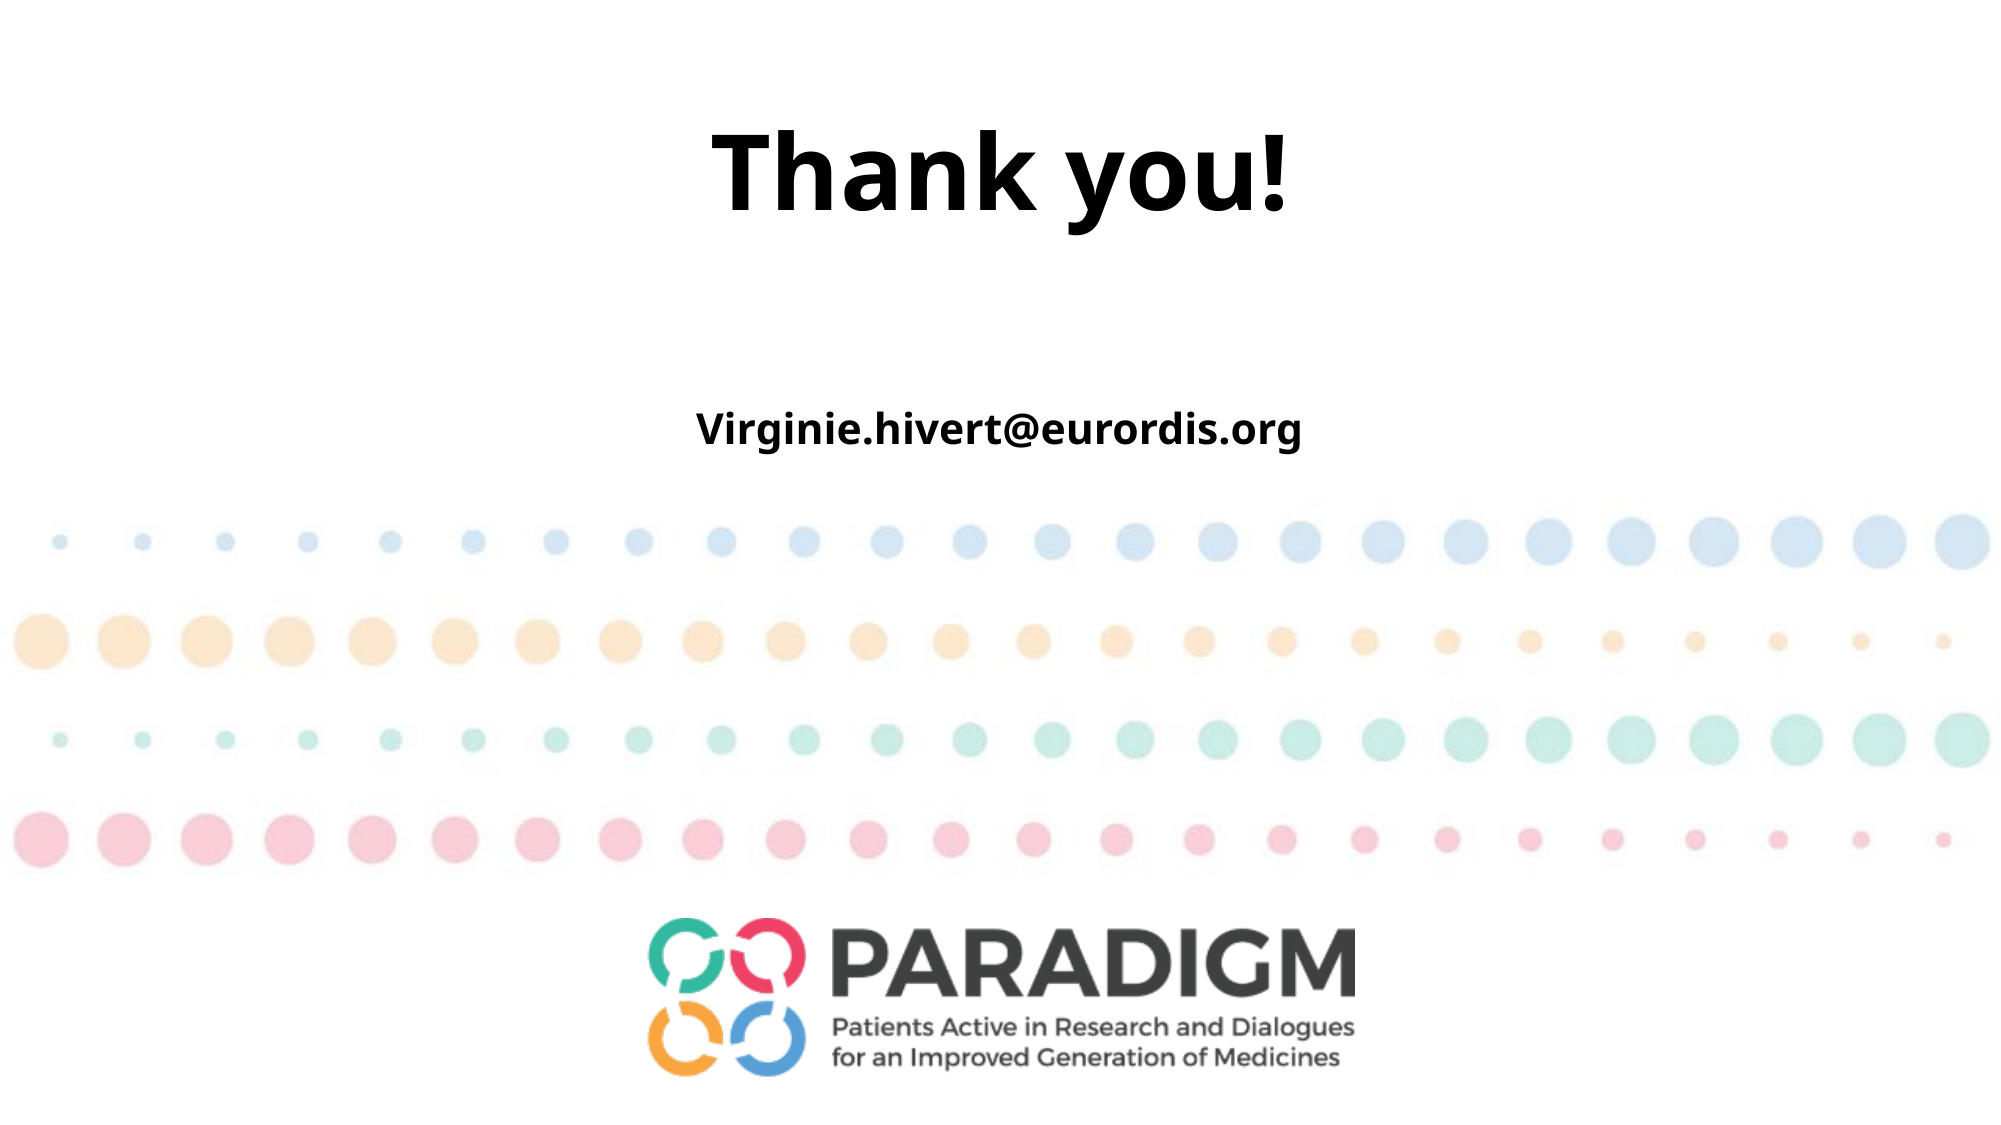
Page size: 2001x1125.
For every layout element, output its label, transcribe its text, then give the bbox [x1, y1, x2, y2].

list Thank you! Virginie.hivert@eurordis.org [200, 95, 1800, 463]
picture [0, 0, 2000, 1125]
